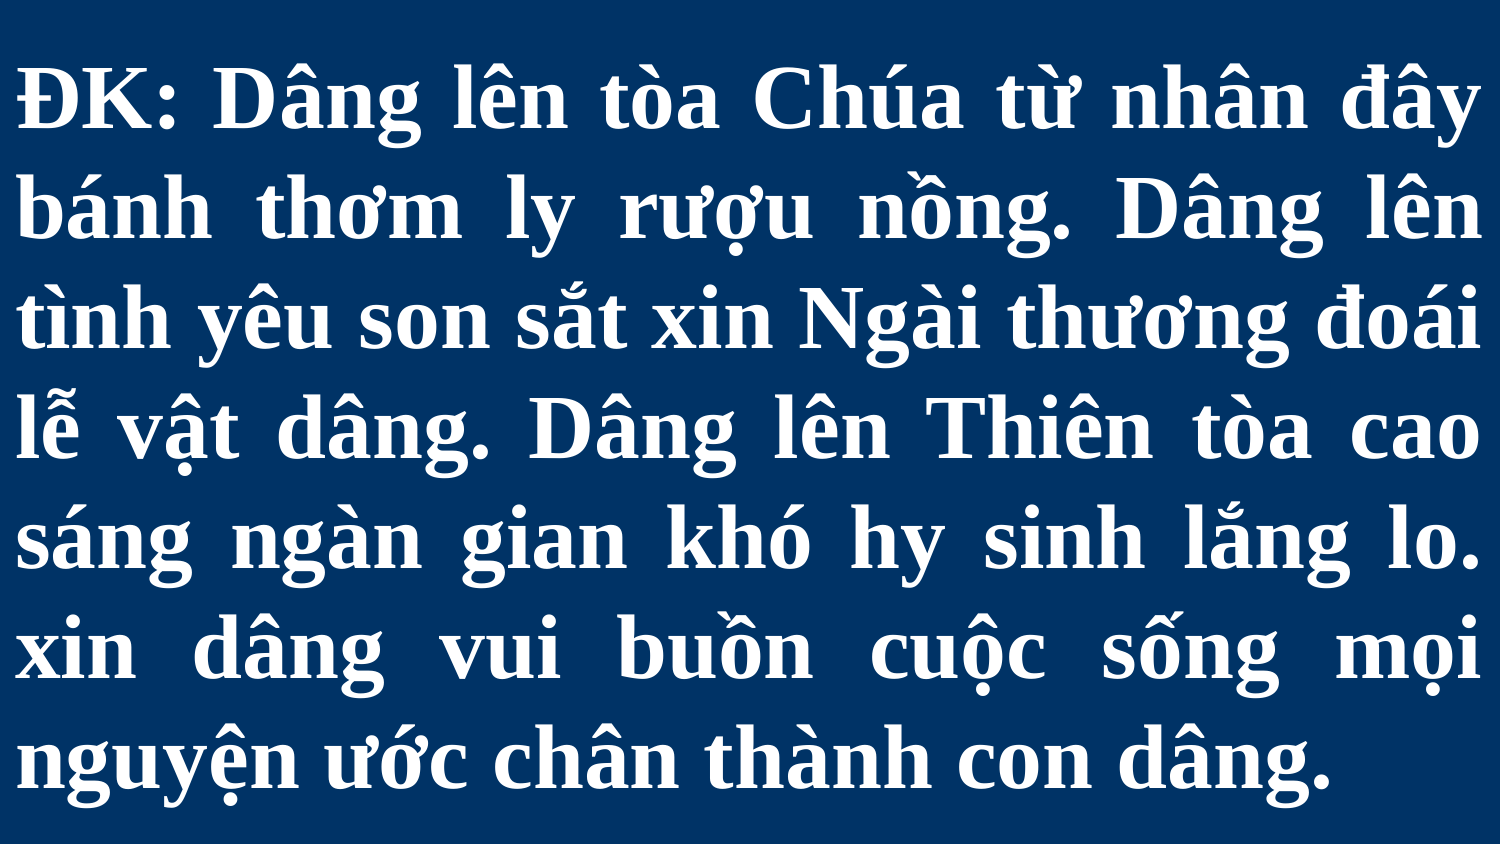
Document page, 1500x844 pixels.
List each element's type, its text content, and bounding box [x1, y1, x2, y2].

title ĐK: Dâng lên tòa Chúa từ nhân đây bánh thơm ly rượu nồng. Dâng lên tình yêu son sắt xin Ngài thương đoái lễ vật dâng. Dâng lên Thiên tòa cao sáng ngàn gian khó hy sinh lắng lo. xin dâng vui buồn cuộc sống mọi nguyện ước chân thành con dâng. [0, 0, 1500, 844]
